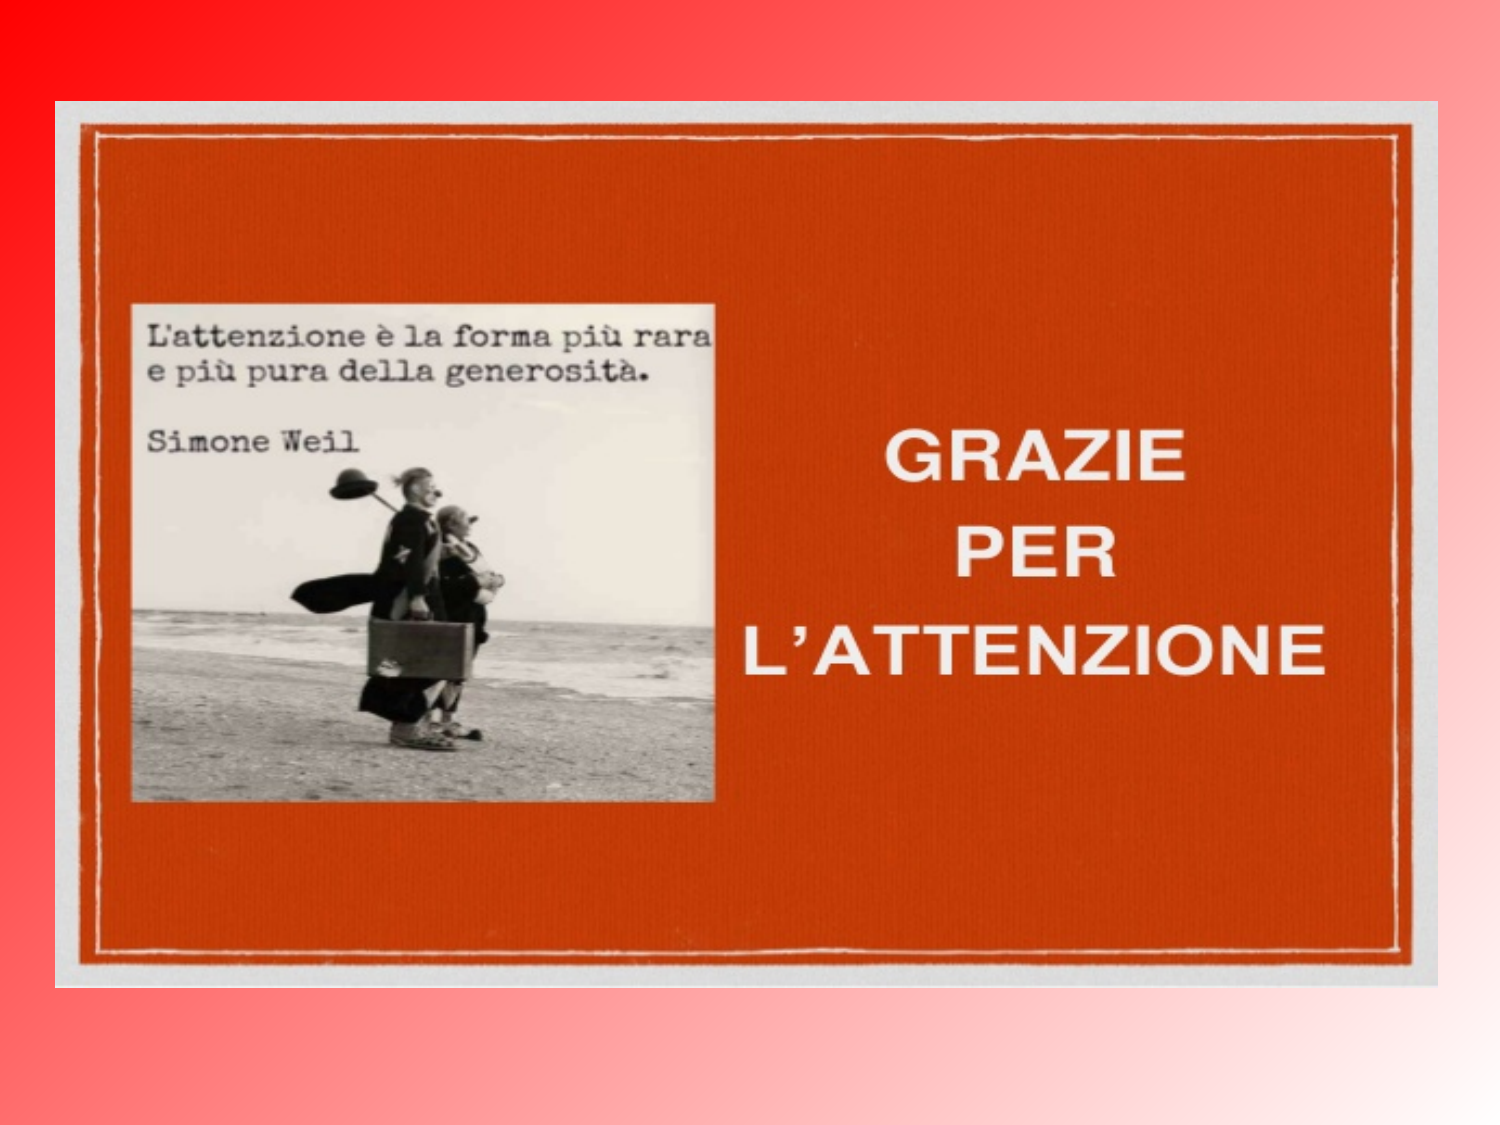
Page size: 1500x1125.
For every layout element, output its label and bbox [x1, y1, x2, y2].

picture [55, 101, 1438, 988]
